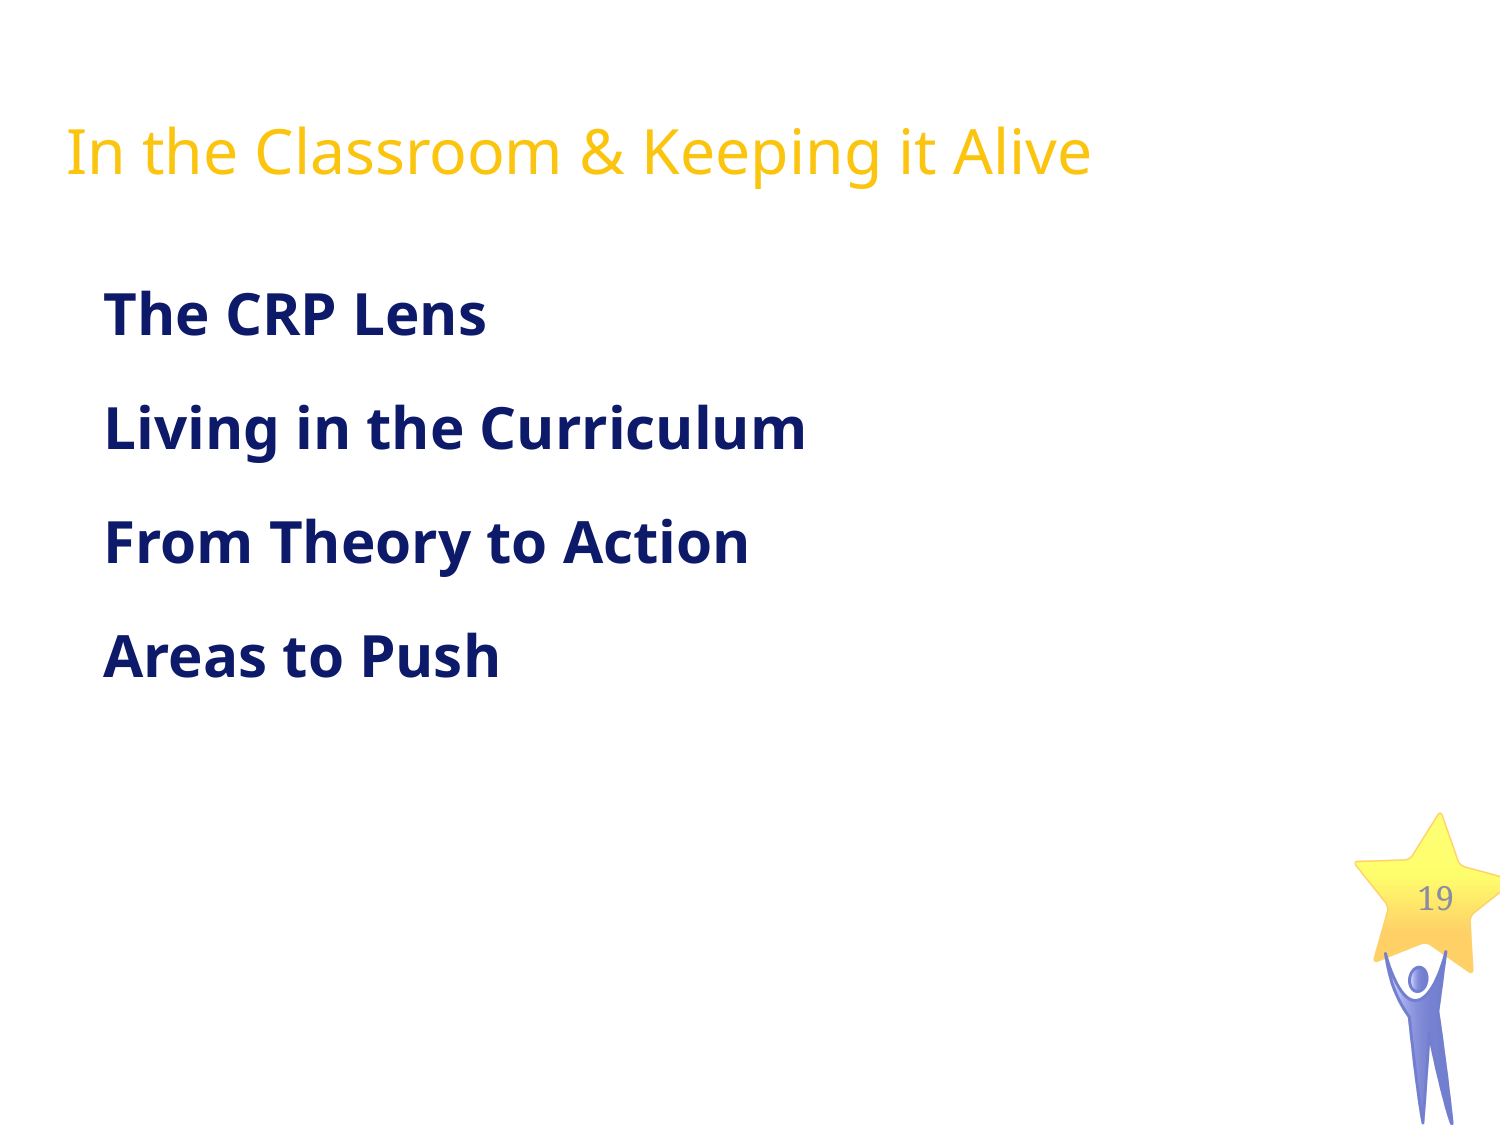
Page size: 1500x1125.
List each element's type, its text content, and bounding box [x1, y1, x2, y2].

slide_number 19 [1392, 862, 1480, 938]
list The CRP Lens Living in the Curriculum From Theory to Action Areas to Push [51, 252, 1449, 1030]
title In the Classroom & Keeping it Alive [51, 97, 1449, 223]
